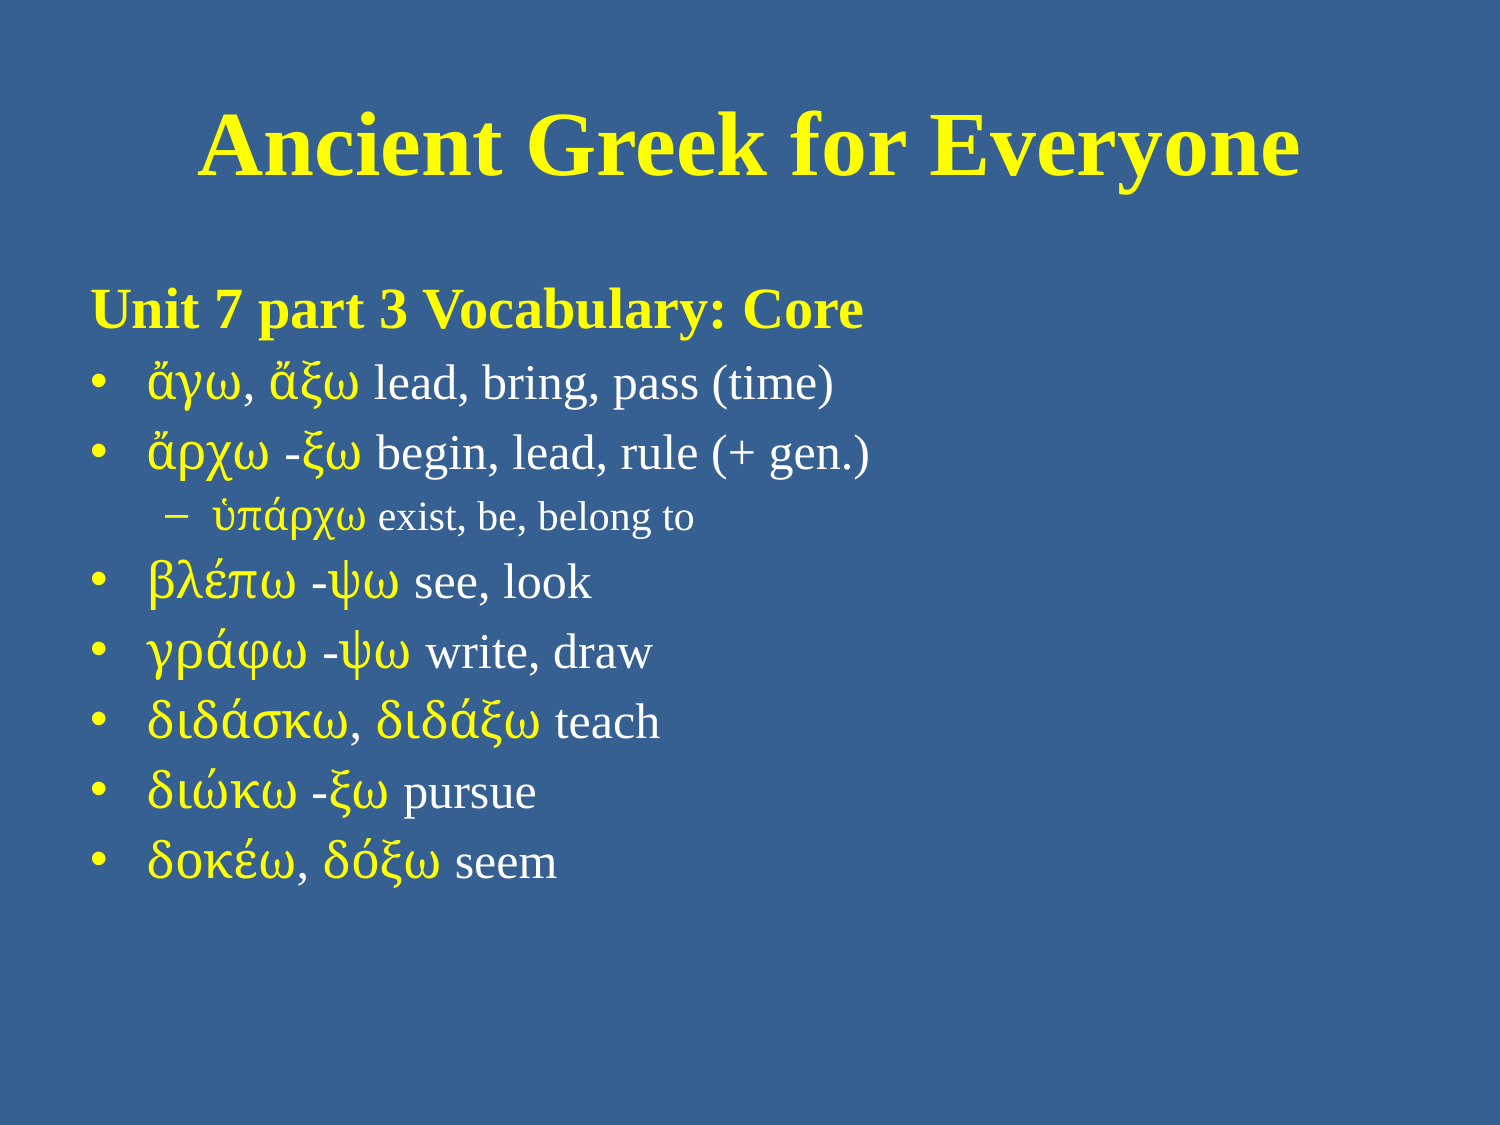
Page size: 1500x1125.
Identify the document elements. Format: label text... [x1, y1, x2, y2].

title Ancient Greek for Everyone [75, 45, 1425, 233]
list Unit 7 part 3 Vocabulary: Core ἄγω, ἄξω lead, bring, pass (time) ἄρχω -ξω begin, lead, rule (+ gen.) ὑπάρχω exist, be, belong to βλέπω -ψω see, look γράφω -ψω write, draw διδάσκω, διδάξω teach διώκω -ξω pursue δοκέω, δόξω seem [75, 262, 1425, 1063]
